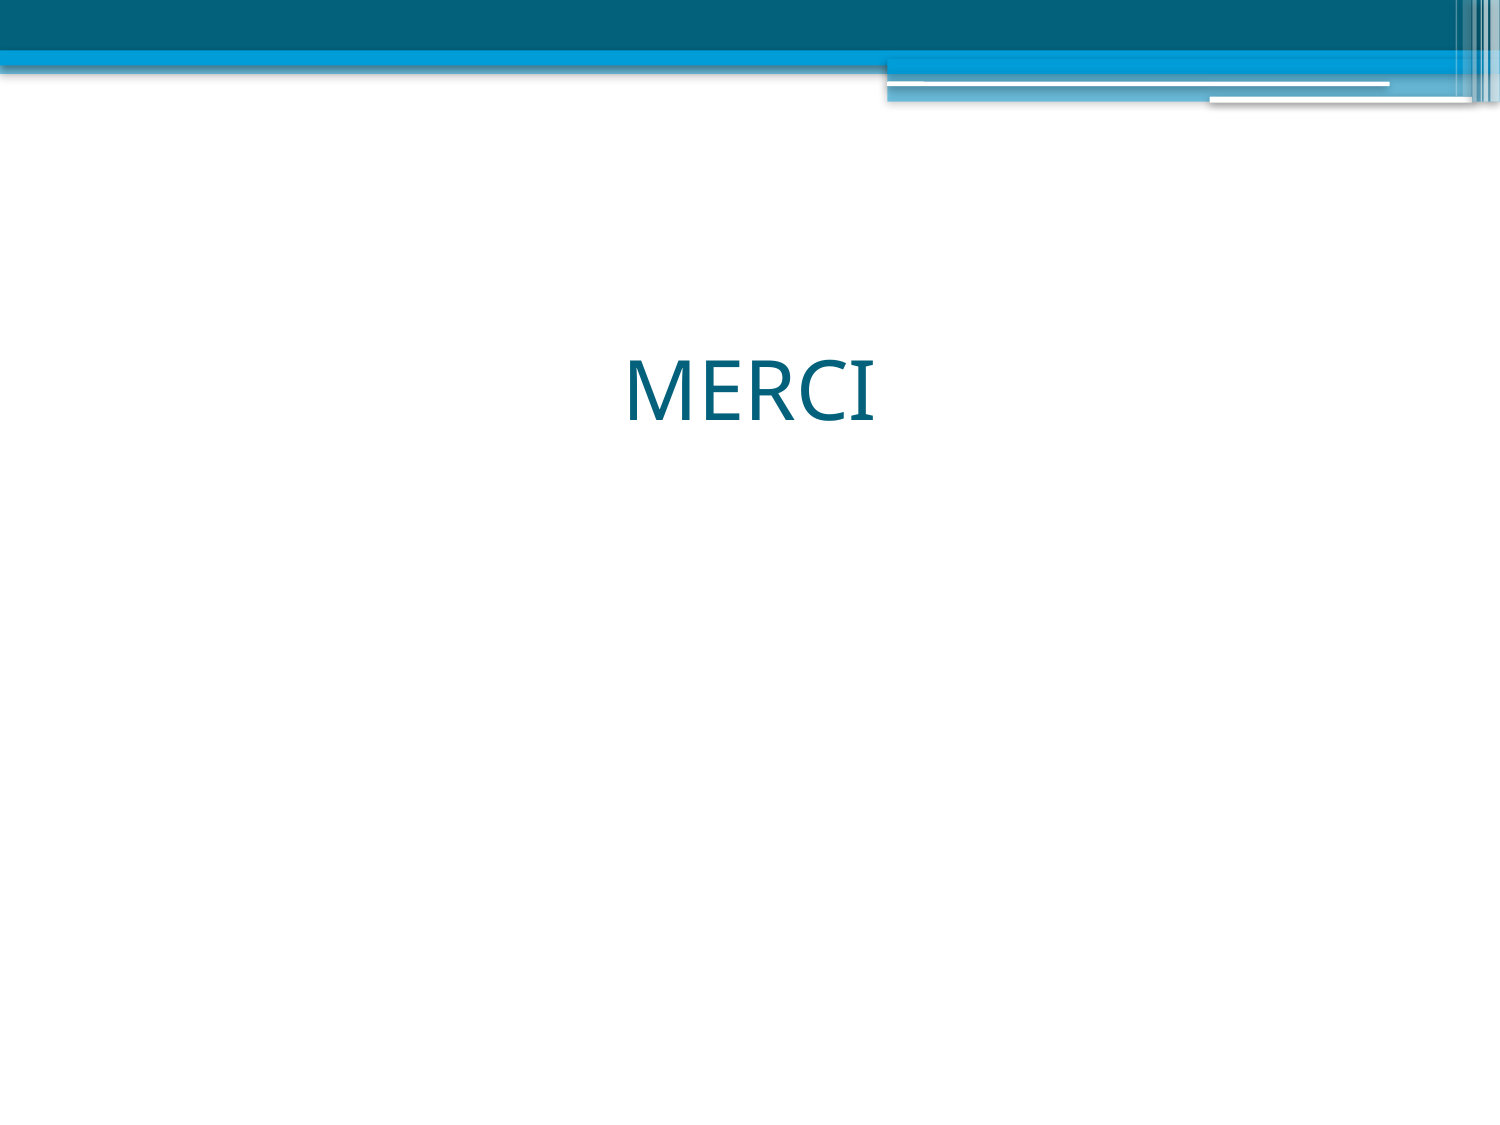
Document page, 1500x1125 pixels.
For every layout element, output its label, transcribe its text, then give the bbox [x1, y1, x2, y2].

title MERCI [75, 187, 1425, 587]
